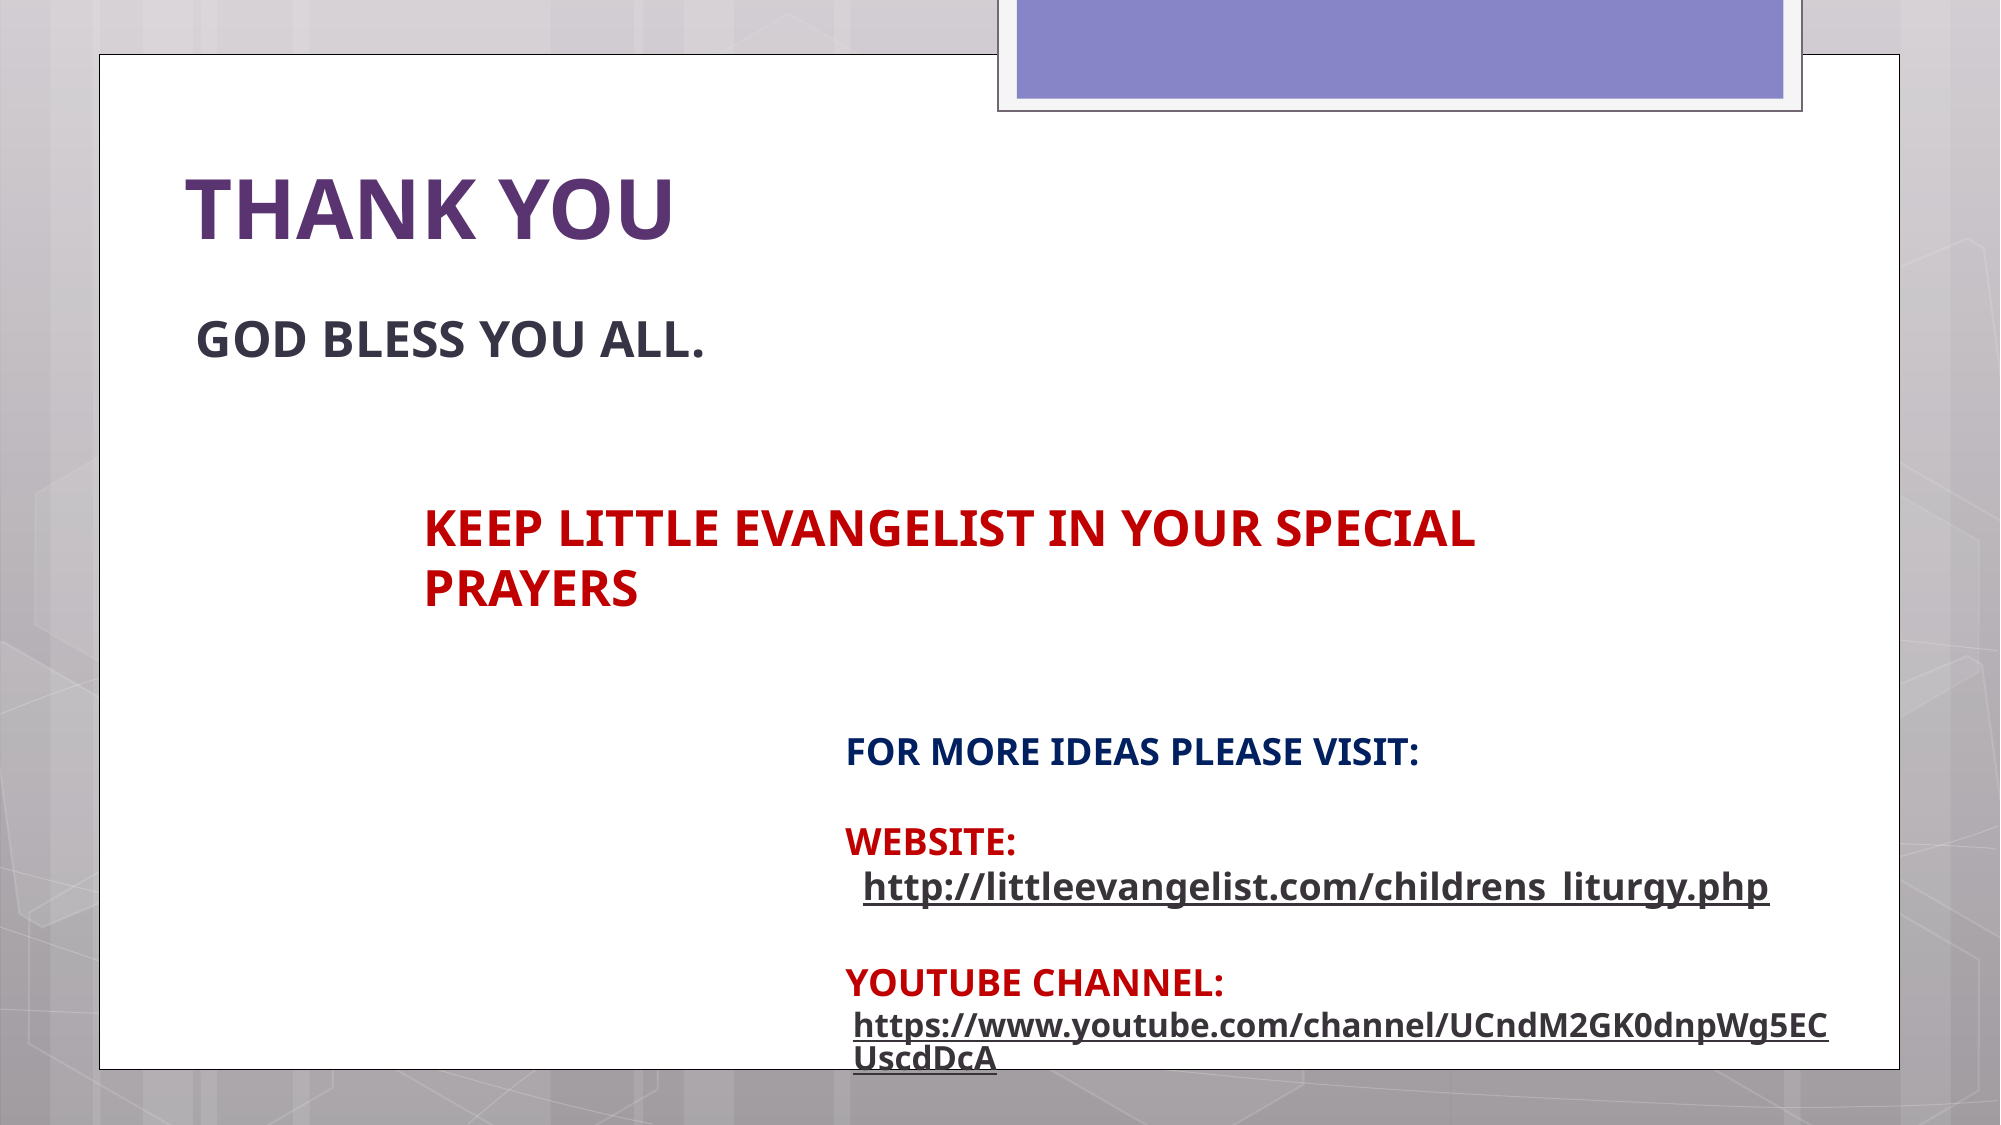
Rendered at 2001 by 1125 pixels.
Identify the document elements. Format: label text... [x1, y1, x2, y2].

title THANK YOU [169, 76, 1707, 264]
list GOD BLESS YOU ALL. [169, 300, 1711, 419]
text_box KEEP LITTLE EVANGELIST IN YOUR SPECIAL PRAYERS [409, 488, 1706, 624]
text_box FOR MORE IDEAS PLEASE VISIT: WEBSITE: http://littleevangelist.com/childrens_liturgy.php YOUTUBE CHANNEL: https://www.youtube.com/channel/UCndM2GK0dnpWg5ECUscdDcA [830, 720, 1851, 1057]
